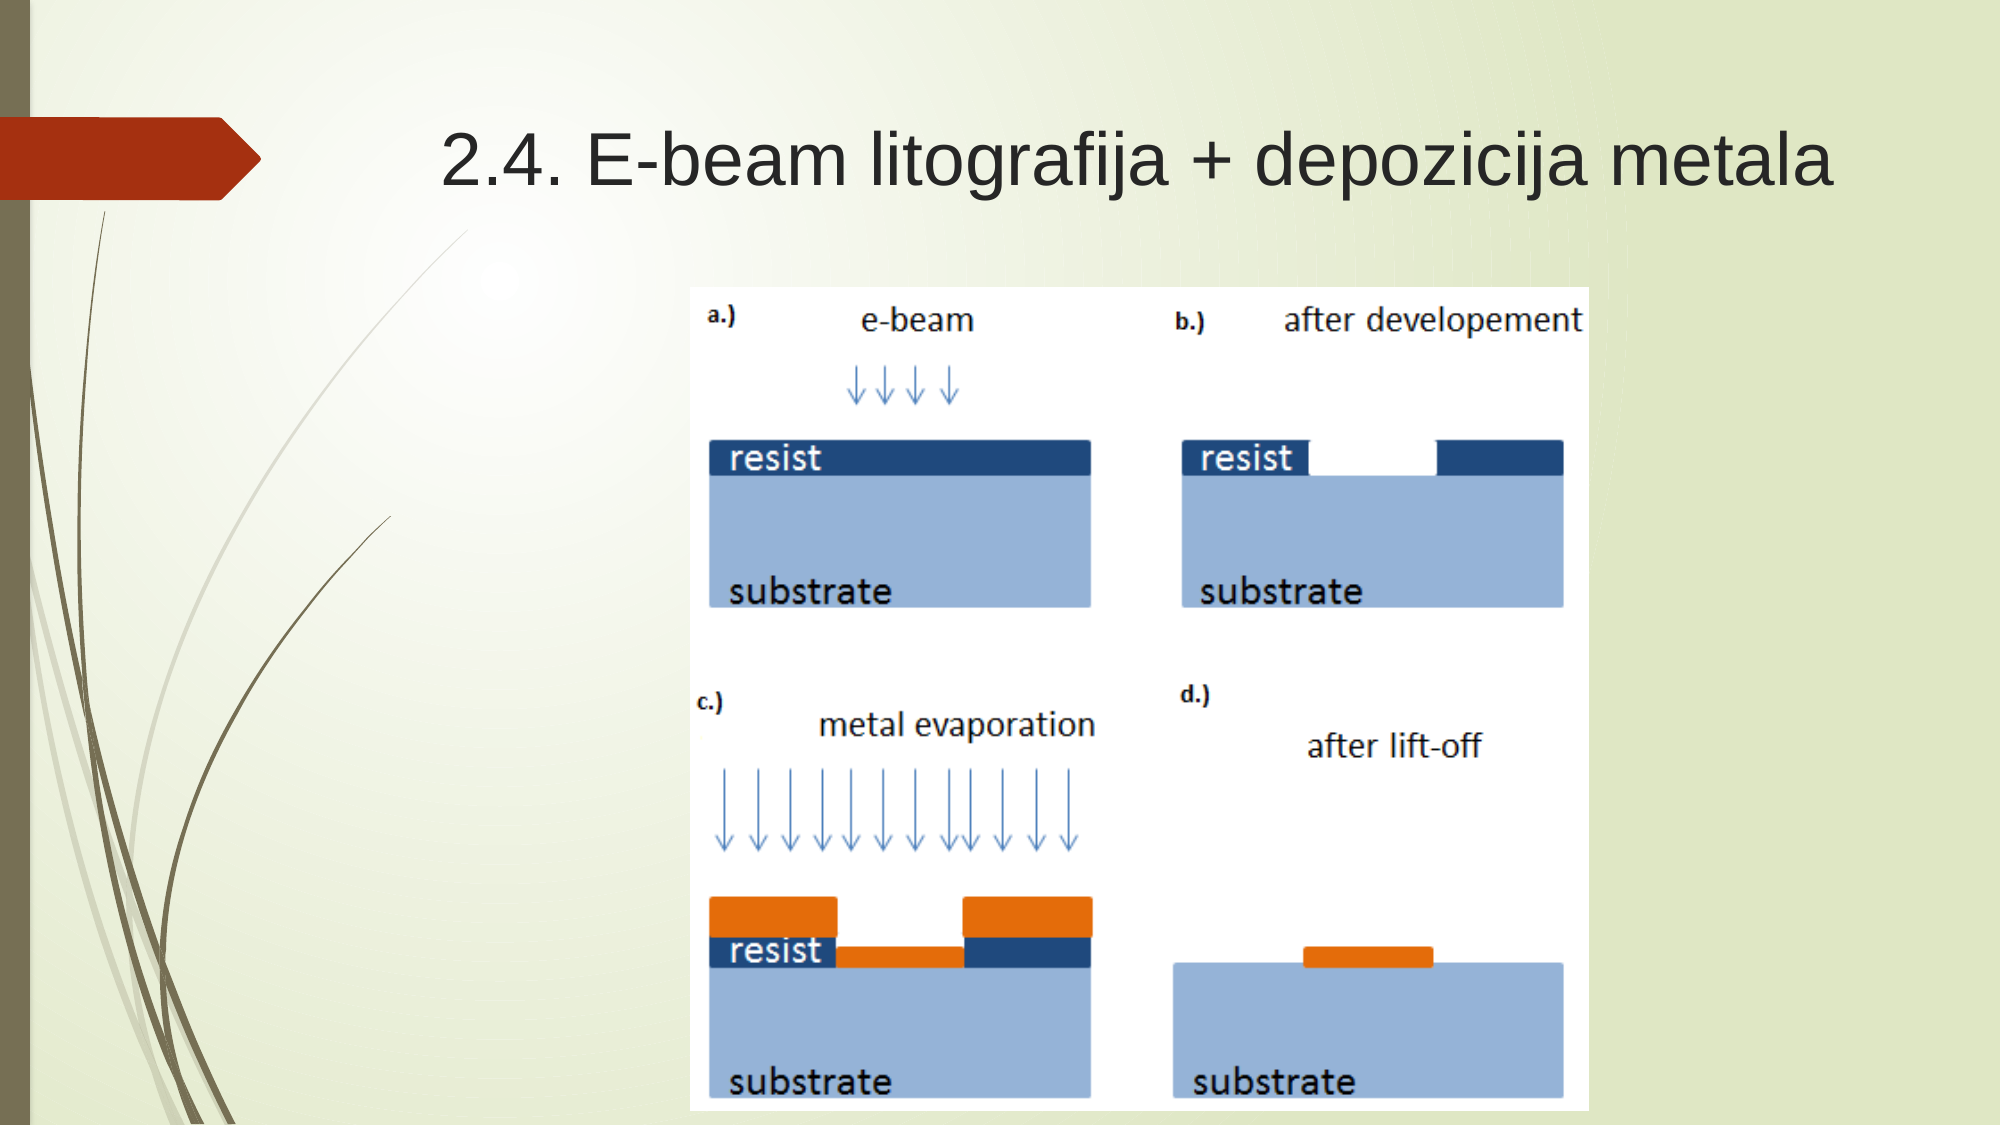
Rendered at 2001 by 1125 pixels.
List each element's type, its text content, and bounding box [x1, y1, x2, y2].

title 2.4. E-beam litografija + depozicija metala [425, 102, 1888, 313]
picture [690, 287, 1590, 1111]
text_box [546, 211, 2000, 875]
